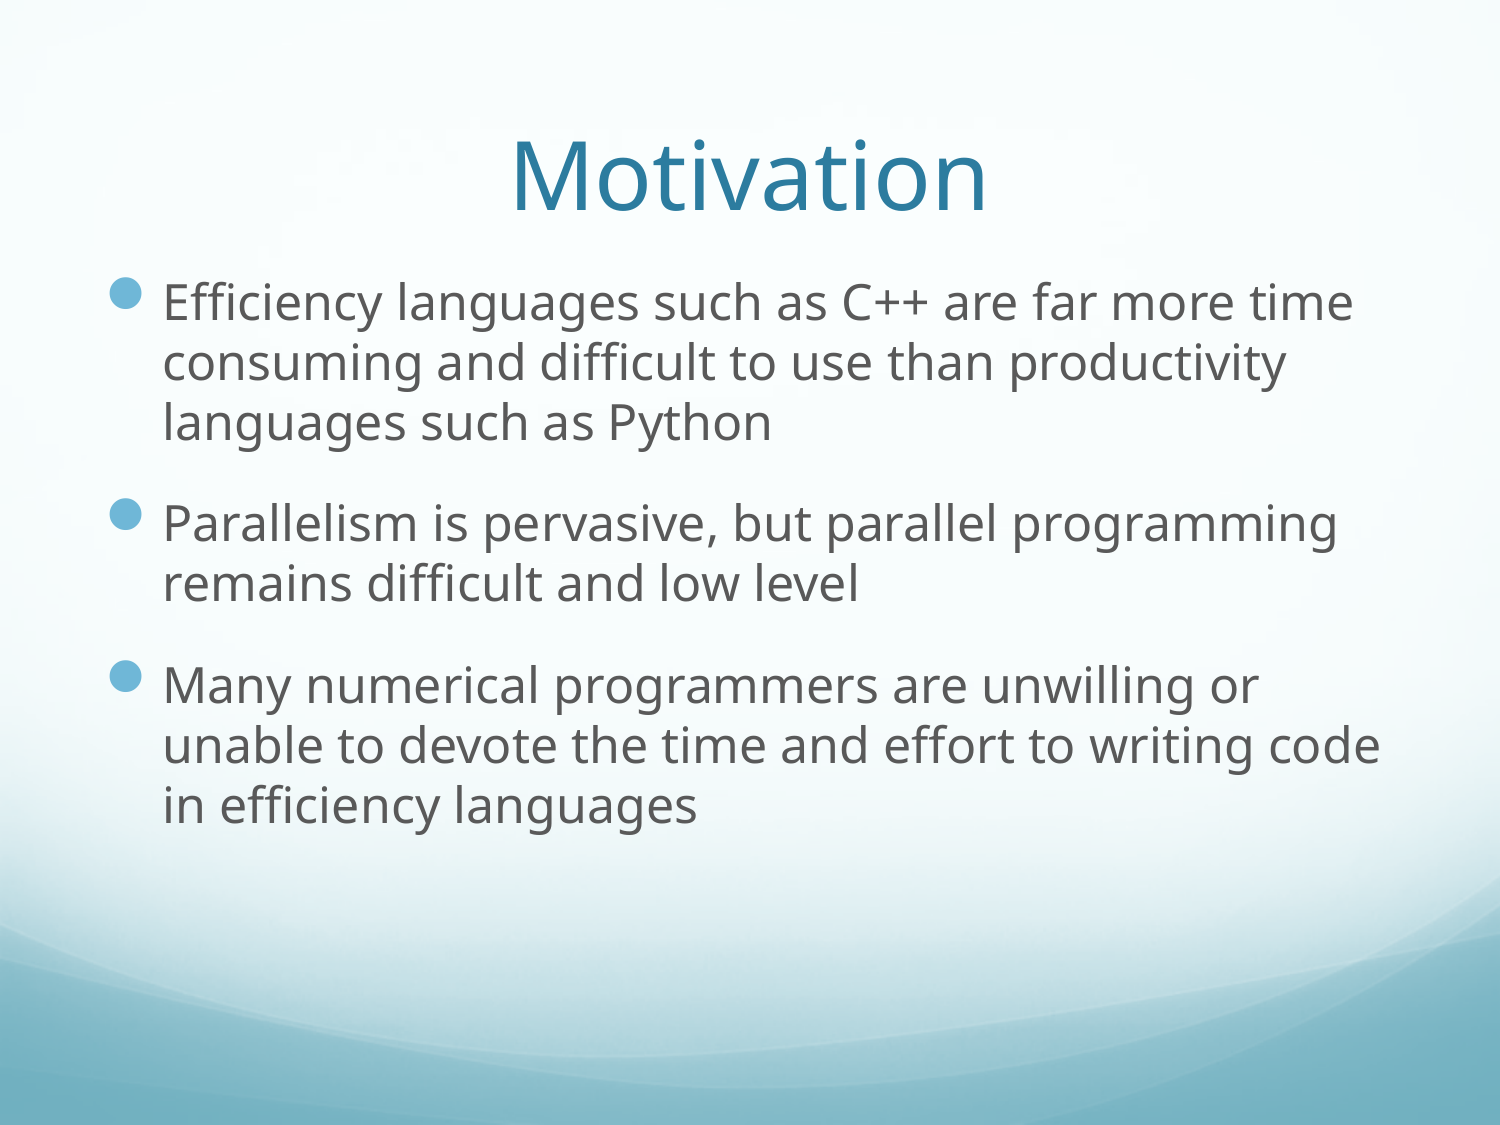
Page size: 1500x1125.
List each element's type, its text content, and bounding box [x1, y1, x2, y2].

list Efficiency languages such as C++ are far more time consuming and difficult to use than productivity languages such as Python Parallelism is pervasive, but parallel programming remains difficult and low level Many numerical programmers are unwilling or unable to devote the time and effort to writing code in efficiency languages [90, 262, 1410, 975]
title Motivation [90, 17, 1410, 237]
